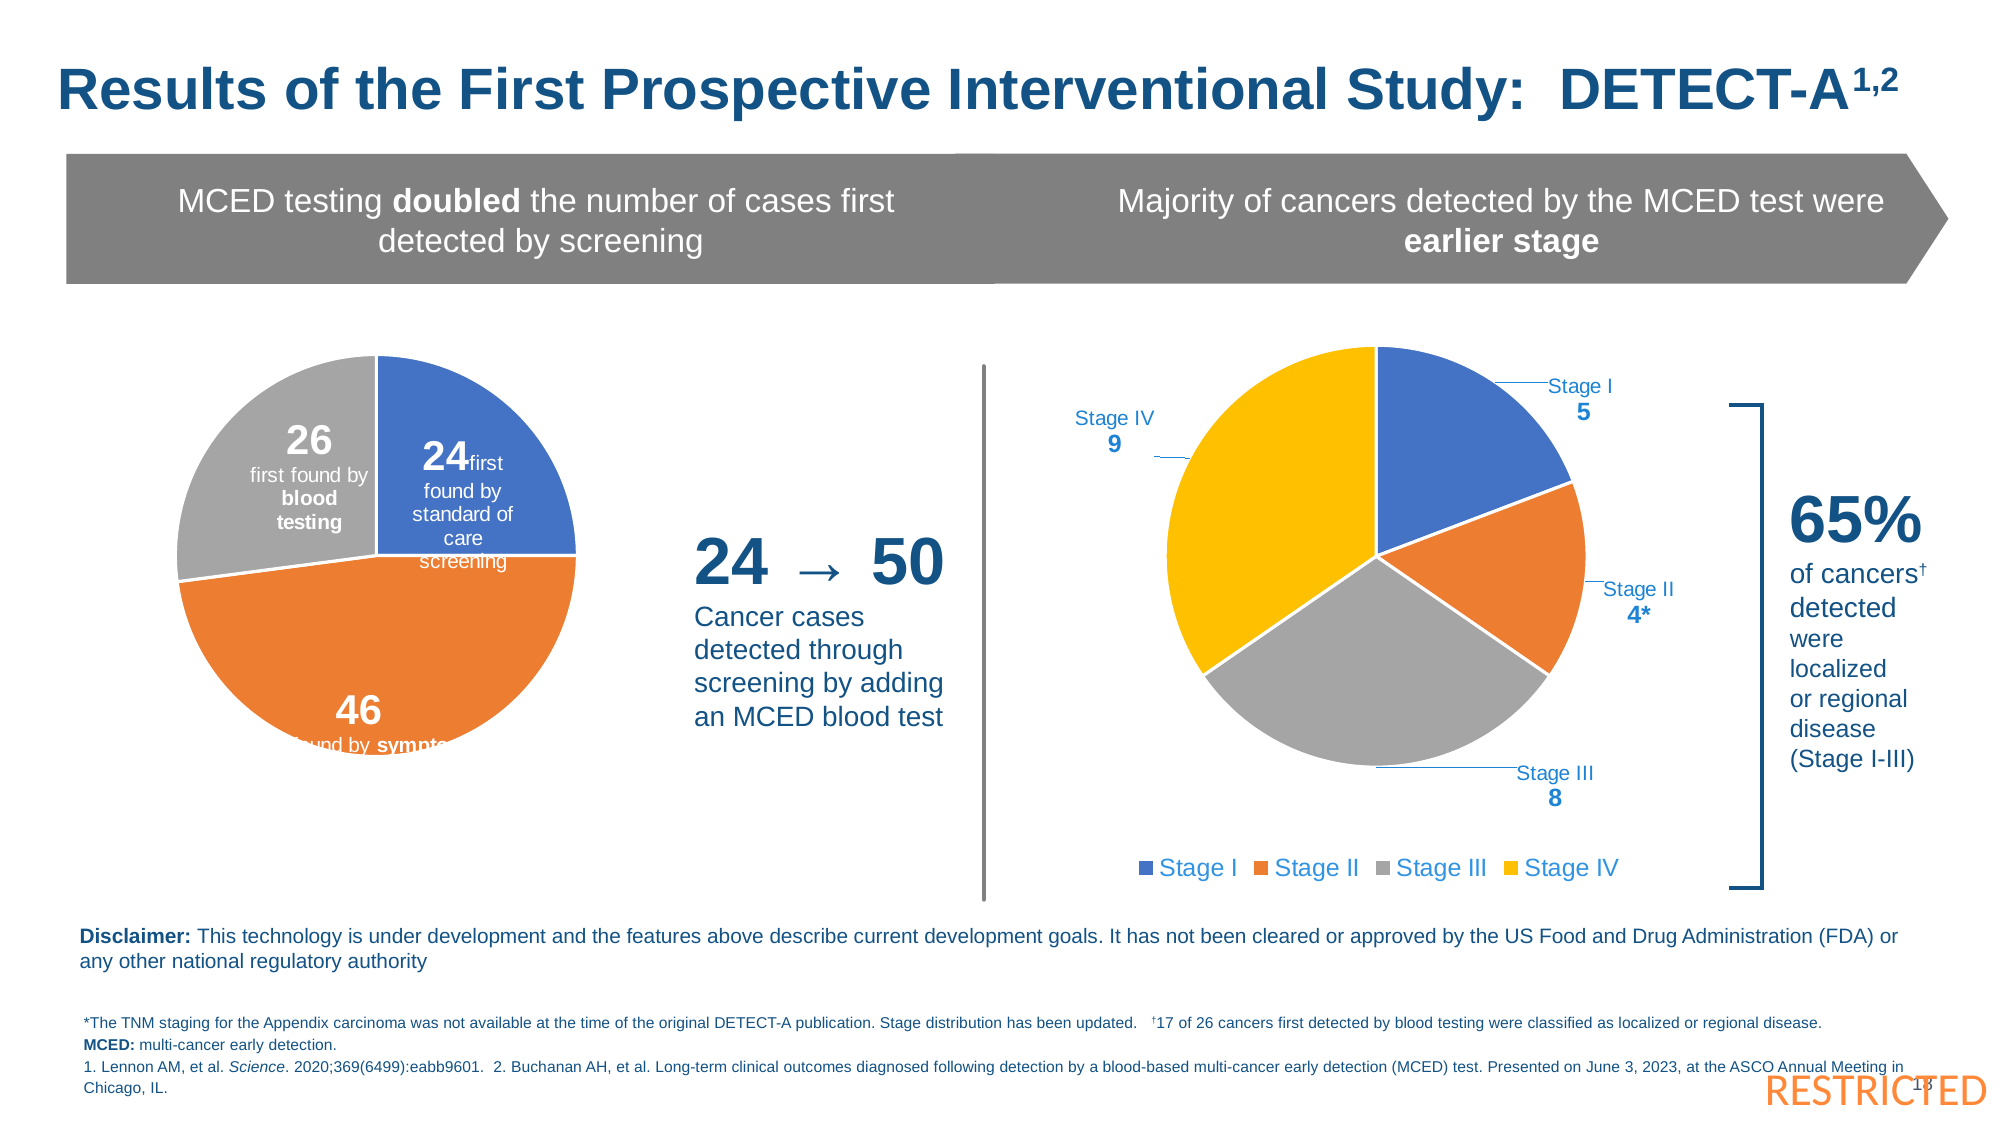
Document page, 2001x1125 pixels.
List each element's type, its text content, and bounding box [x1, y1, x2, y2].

text_box Disclaimer: This technology is under development and the features above describe current development goals. It has not been cleared or approved by the US Food and Drug Administration (FDA) or any other national regulatory authority [79, 915, 1946, 980]
text_box 65% of cancers† detected were localized or regional disease (Stage I-III) [1879, 468, 2000, 780]
chart [35, 280, 749, 871]
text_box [68, 155, 1946, 282]
text_box *The TNM staging for the Appendix carcinoma was not available at the time of the original DETECT-A publication. Stage distribution has been updated. †17 of 26 cancers first detected by blood testing were classified as localized or regional disease. MCED: multi-cancer early detection. 1. Lennon AM, et al. Science. 2020;369(6499):eabb9601. 2. Buchanan AH, et al. Long-term clinical outcomes diagnosed following detection by a blood-based multi-cancer early detection (MCED) test. Presented on June 3, 2023, at the ASCO Annual Meeting in Chicago, IL. [68, 1002, 1953, 1092]
title Results of the First Prospective Interventional Study: DETECT-A1,2 [57, 54, 1968, 135]
chart [883, 296, 1875, 888]
text_box 24 → 50 Cancer cases detected through screening by adding an MCED blood test [753, 510, 878, 739]
